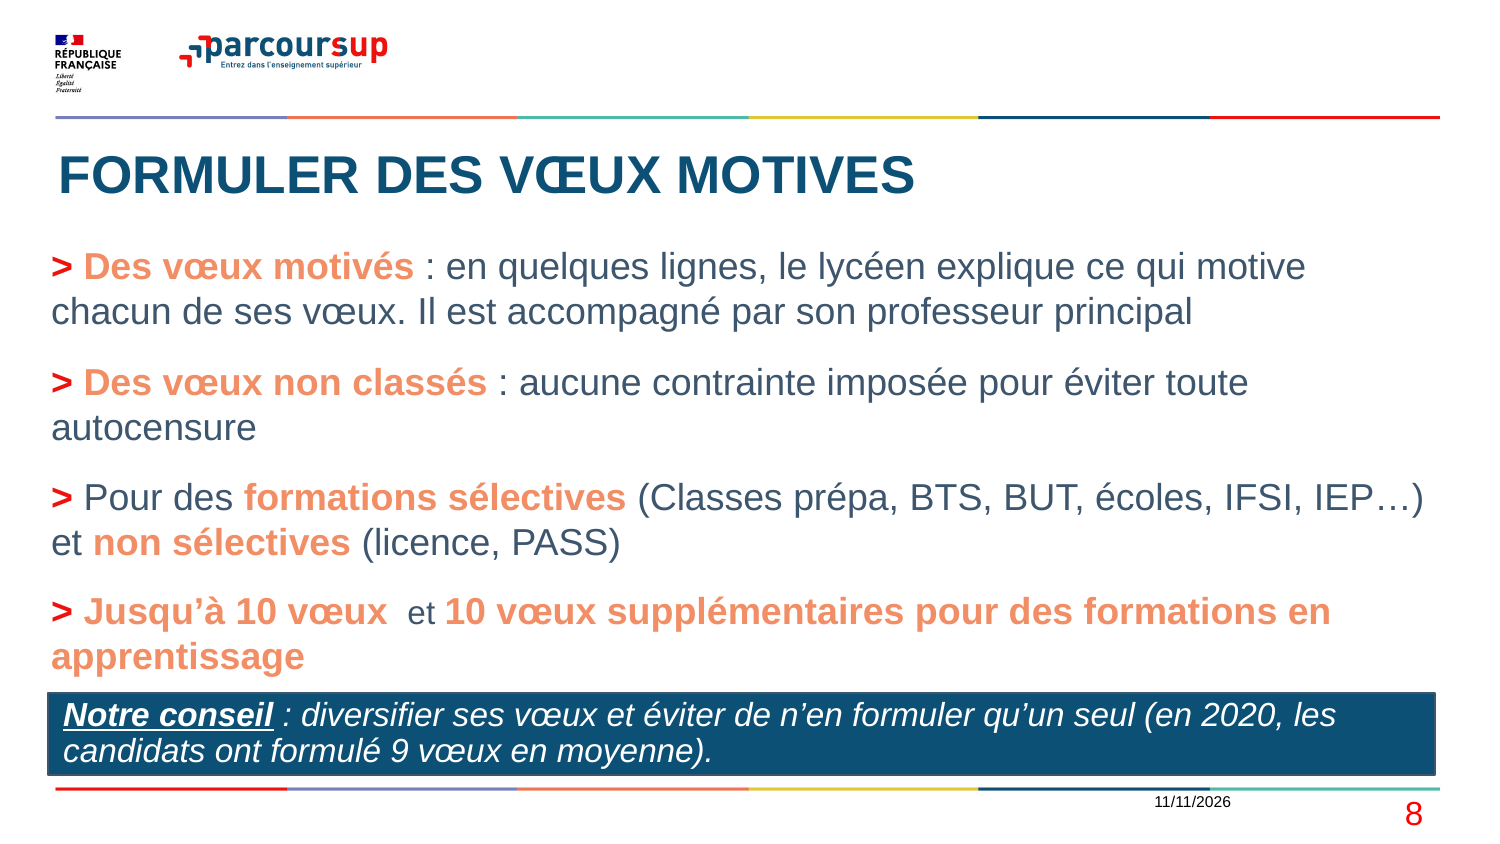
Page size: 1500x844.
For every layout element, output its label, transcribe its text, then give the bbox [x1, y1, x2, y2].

slide_number 8 [1246, 784, 1438, 844]
title FORMULER DES VŒUX MOTIVES [59, 147, 1441, 221]
picture [0, 0, 1499, 844]
text_box Notre conseil : diversifier ses vœux et éviter de n’en formuler qu’un seul (en 2020, les candidats ont formulé 9 vœux en moyenne). [48, 692, 1436, 775]
list > Des vœux motivés : en quelques lignes, le lycéen explique ce qui motive chacun de ses vœux. Il est accompagné par son professeur principal > Des vœux non classés : aucune contrainte imposée pour éviter toute autocensure > Pour des formations sélectives (Classes prépa, BTS, BUT, écoles, IFSI, IEP…) et non sélectives (licence, PASS) > Jusqu’à 10 vœux et 10 vœux supplémentaires pour des formations en apprentissage [51, 242, 1433, 647]
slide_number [1054, 784, 1246, 844]
